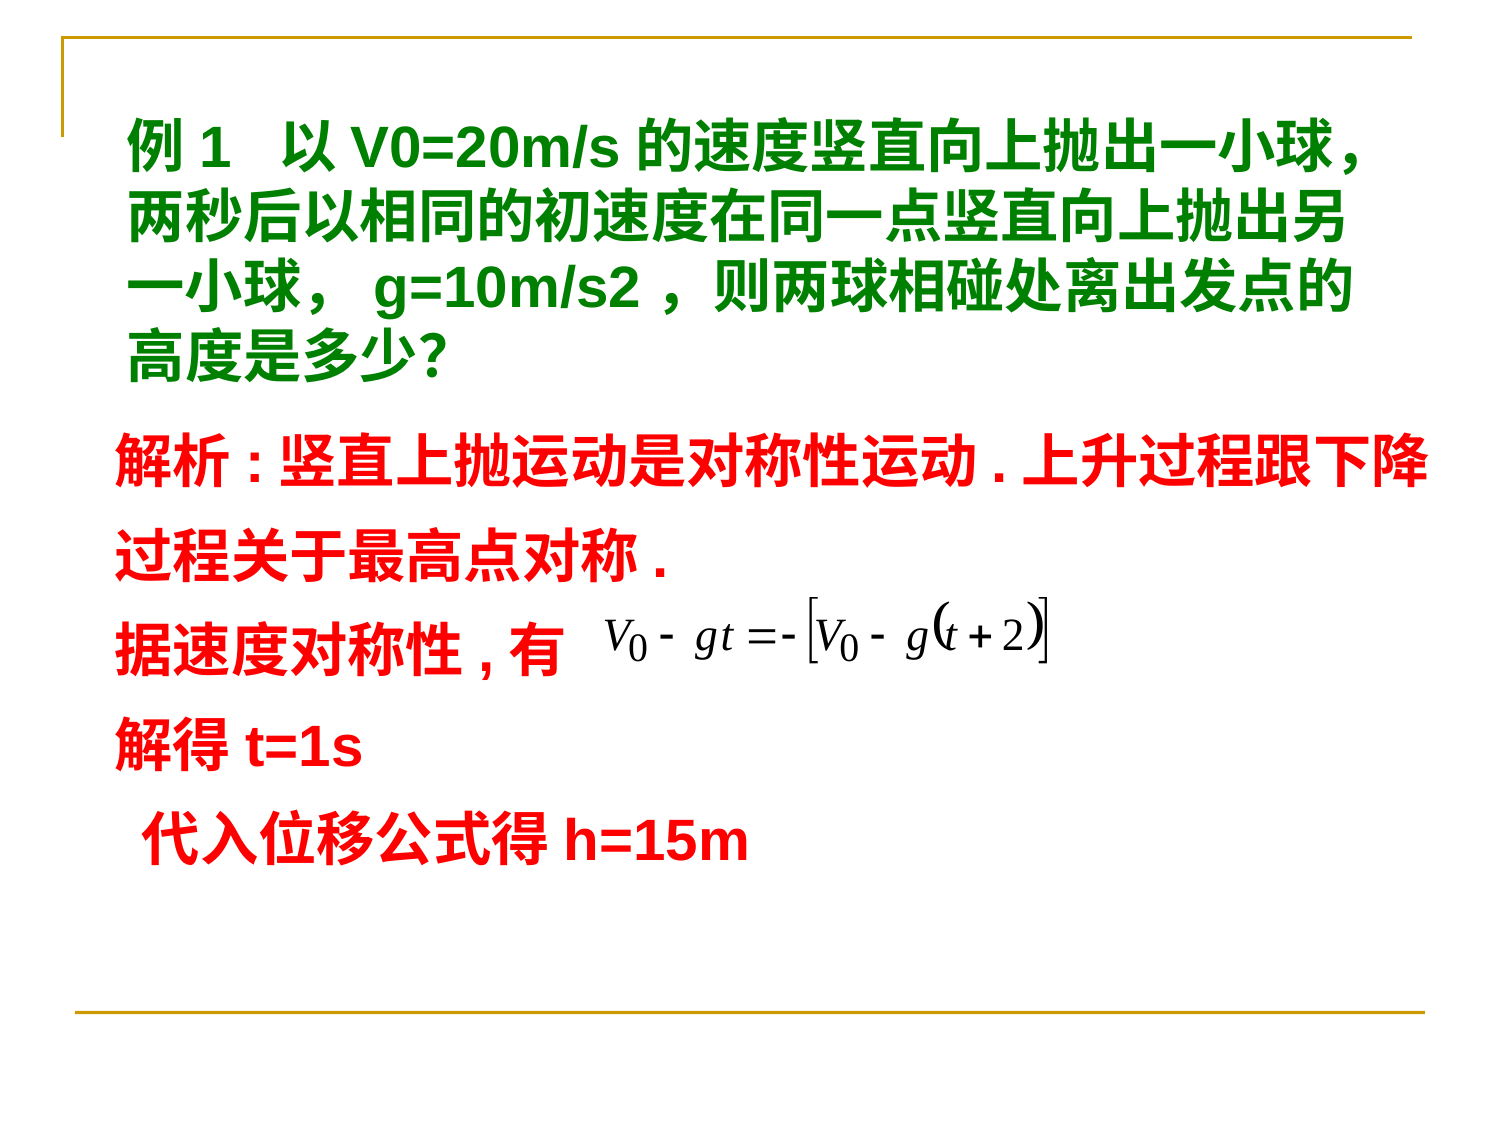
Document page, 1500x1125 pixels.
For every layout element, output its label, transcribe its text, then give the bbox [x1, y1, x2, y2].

text_box 解析:竖直上抛运动是对称性运动.上升过程跟下降 过程关于最高点对称. 据速度对称性,有 解得t=1s 代入位移公式得h=15m [99, 548, 1445, 880]
text_box 例1 以V0=20m/s的速度竖直向上抛出一小球，两秒后以相同的初速度在同一点竖直向上抛出另一小球，g=10m/s2，则两球相碰处离出发点的高度是多少？ [112, 101, 1412, 392]
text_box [596, 597, 1058, 679]
text_box 解析:竖直上抛运动是对称性运动.上升过程跟下降 过程关于最高点对称. 据速度对称性,有 解得t=1s 代入位移公式得h=15m [99, 392, 1445, 547]
